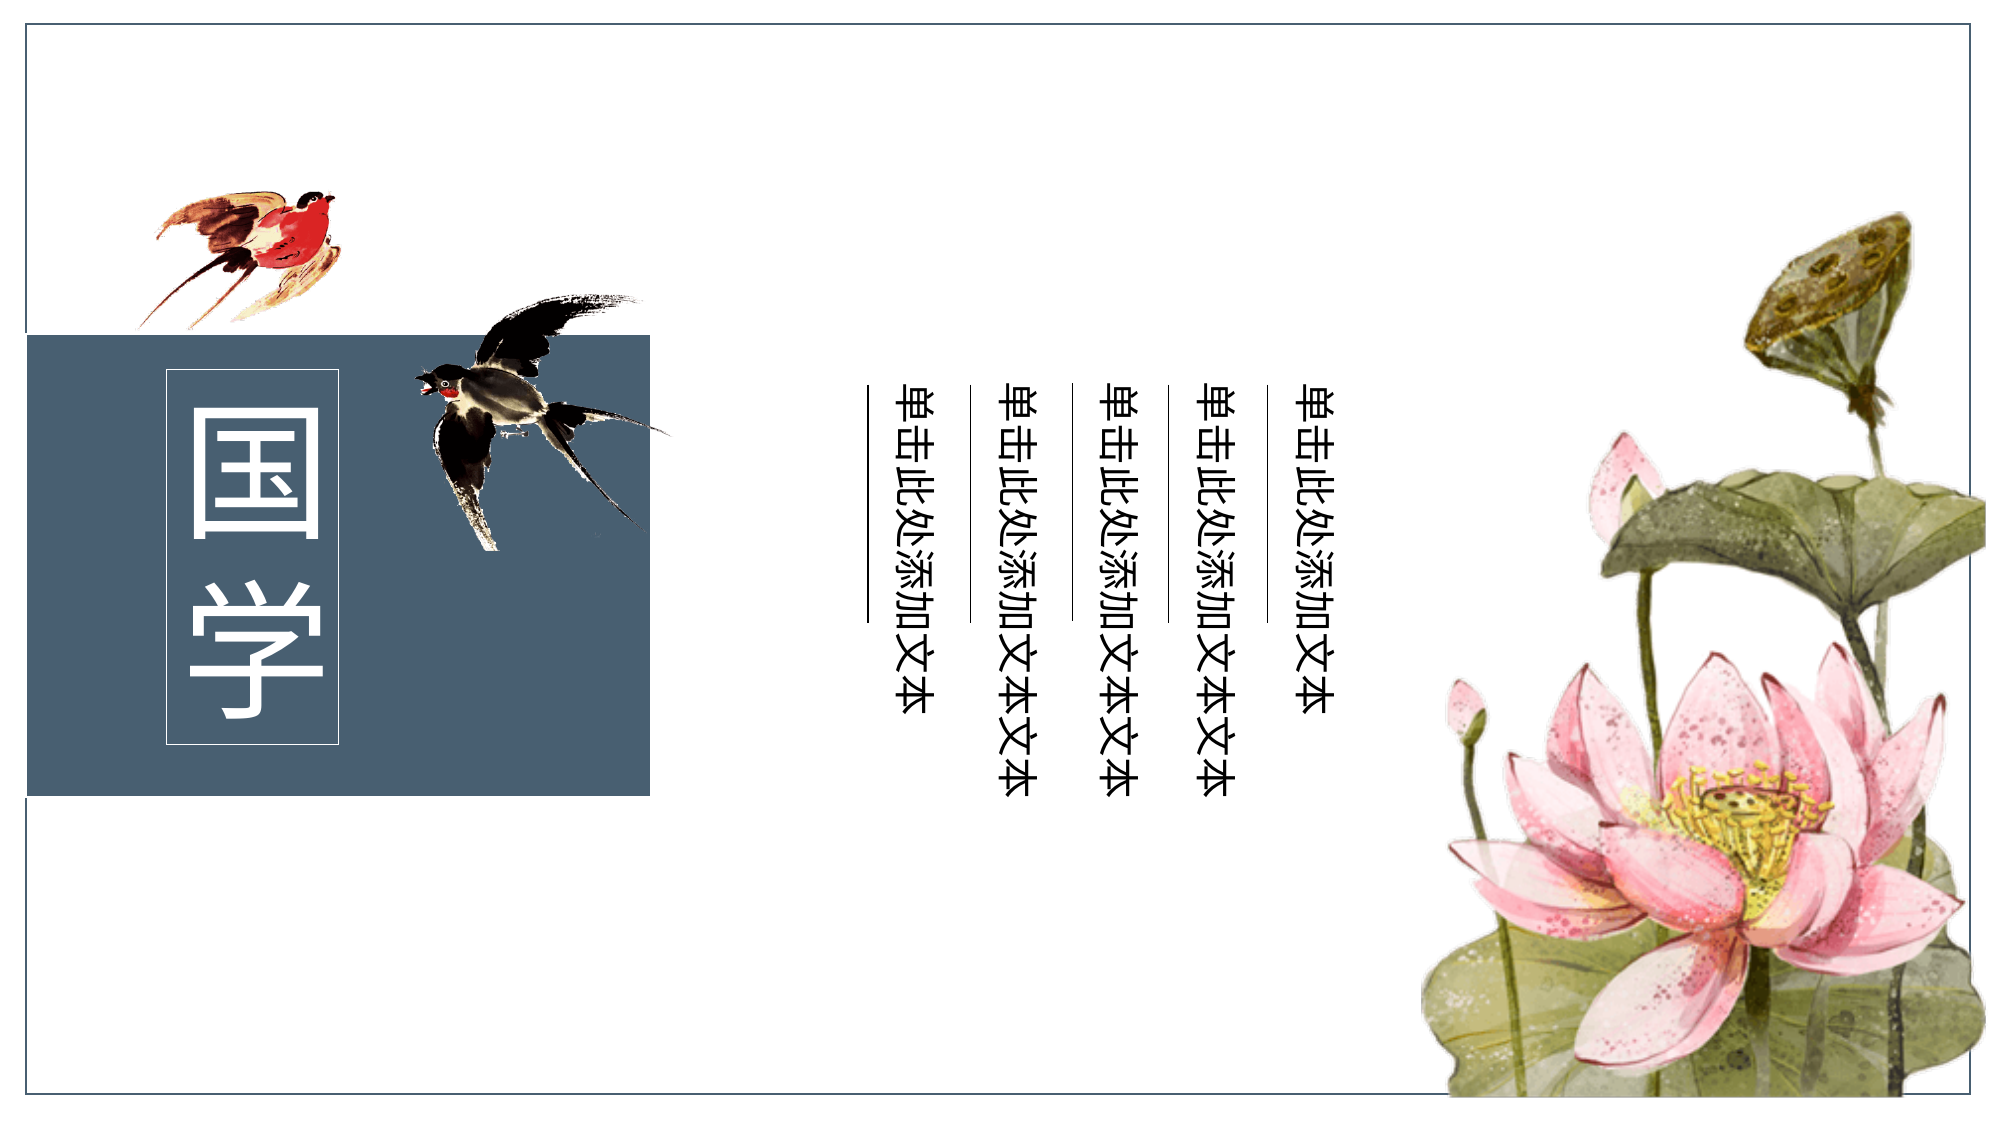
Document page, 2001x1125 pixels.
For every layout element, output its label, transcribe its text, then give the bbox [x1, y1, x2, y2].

picture [1305, 121, 2000, 1125]
picture [30, 43, 743, 606]
text_box 单击此处添加文本 [1267, 367, 1305, 758]
text_box [25, 23, 1971, 1095]
text_box 国学 [166, 606, 339, 745]
text_box 单击此处添加文本 [867, 367, 949, 758]
text_box [25, 333, 652, 798]
text_box 单击此处添加文本文本 [1072, 367, 1153, 846]
text_box 单击此处添加文本文本 [971, 367, 1052, 846]
text_box 单击此处添加文本文本 [1169, 367, 1250, 846]
